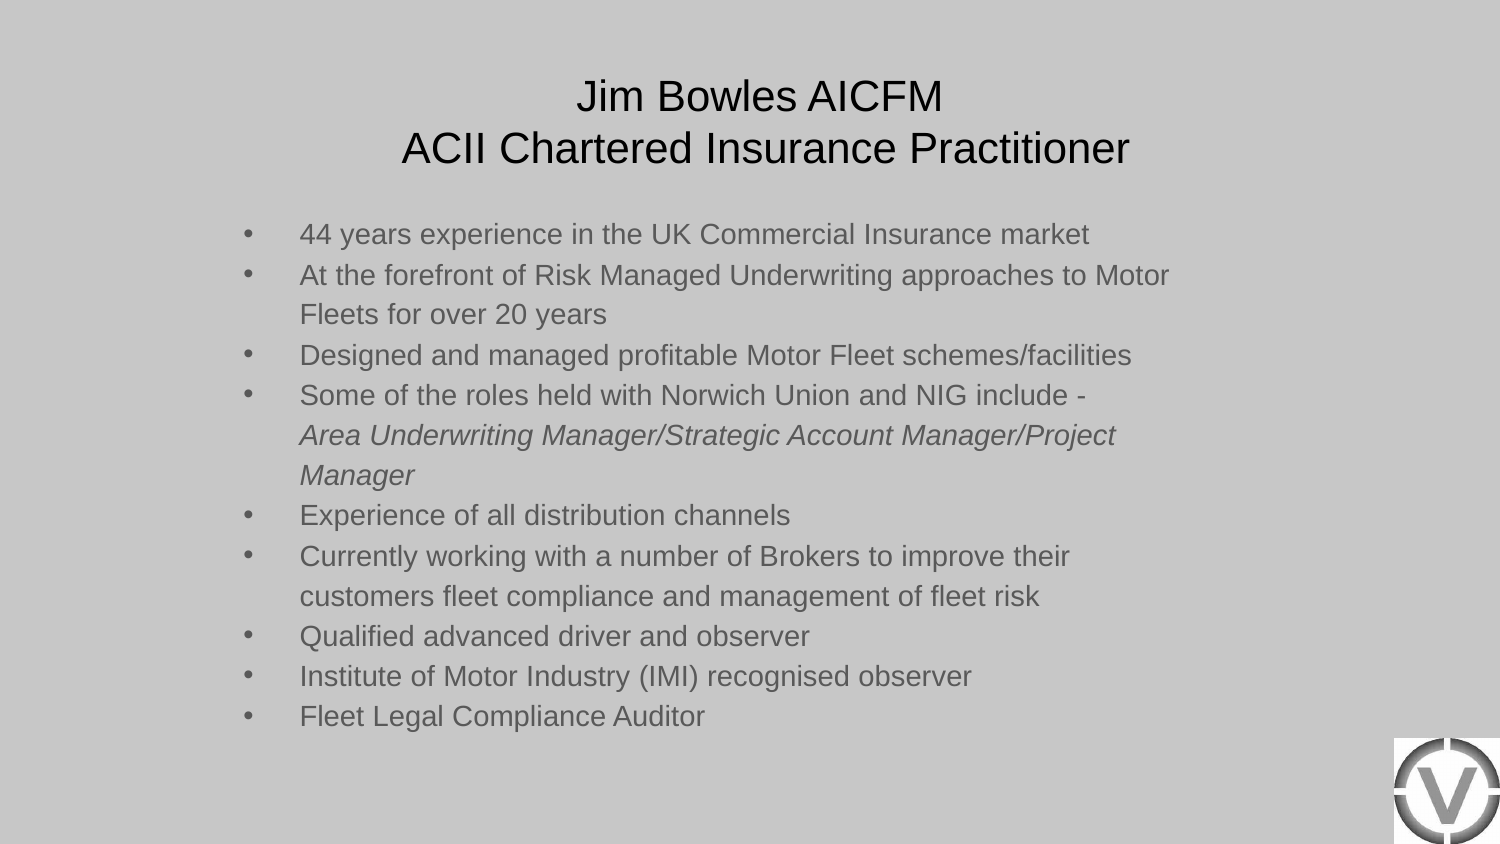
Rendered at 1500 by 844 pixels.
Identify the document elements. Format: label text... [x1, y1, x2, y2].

title Jim Bowles AICFM ACII Chartered Insurance Practitioner [260, 0, 1273, 150]
list 44 years experience in the UK Commercial Insurance market At the forefront of Risk Managed Underwriting approaches to Motor Fleets for over 20 years Designed and managed profitable Motor Fleet schemes/facilities Some of the roles held with Norwich Union and NIG include - Area Underwriting Manager/Strategic Account Manager/Project Manager Experience of all distribution channels Currently working with a number of Brokers to improve their customers fleet compliance and management of fleet risk Qualified advanced driver and observer Institute of Motor Industry (IMI) recognised observer Fleet Legal Compliance Auditor [209, 160, 1223, 830]
picture [1393, 737, 1500, 844]
